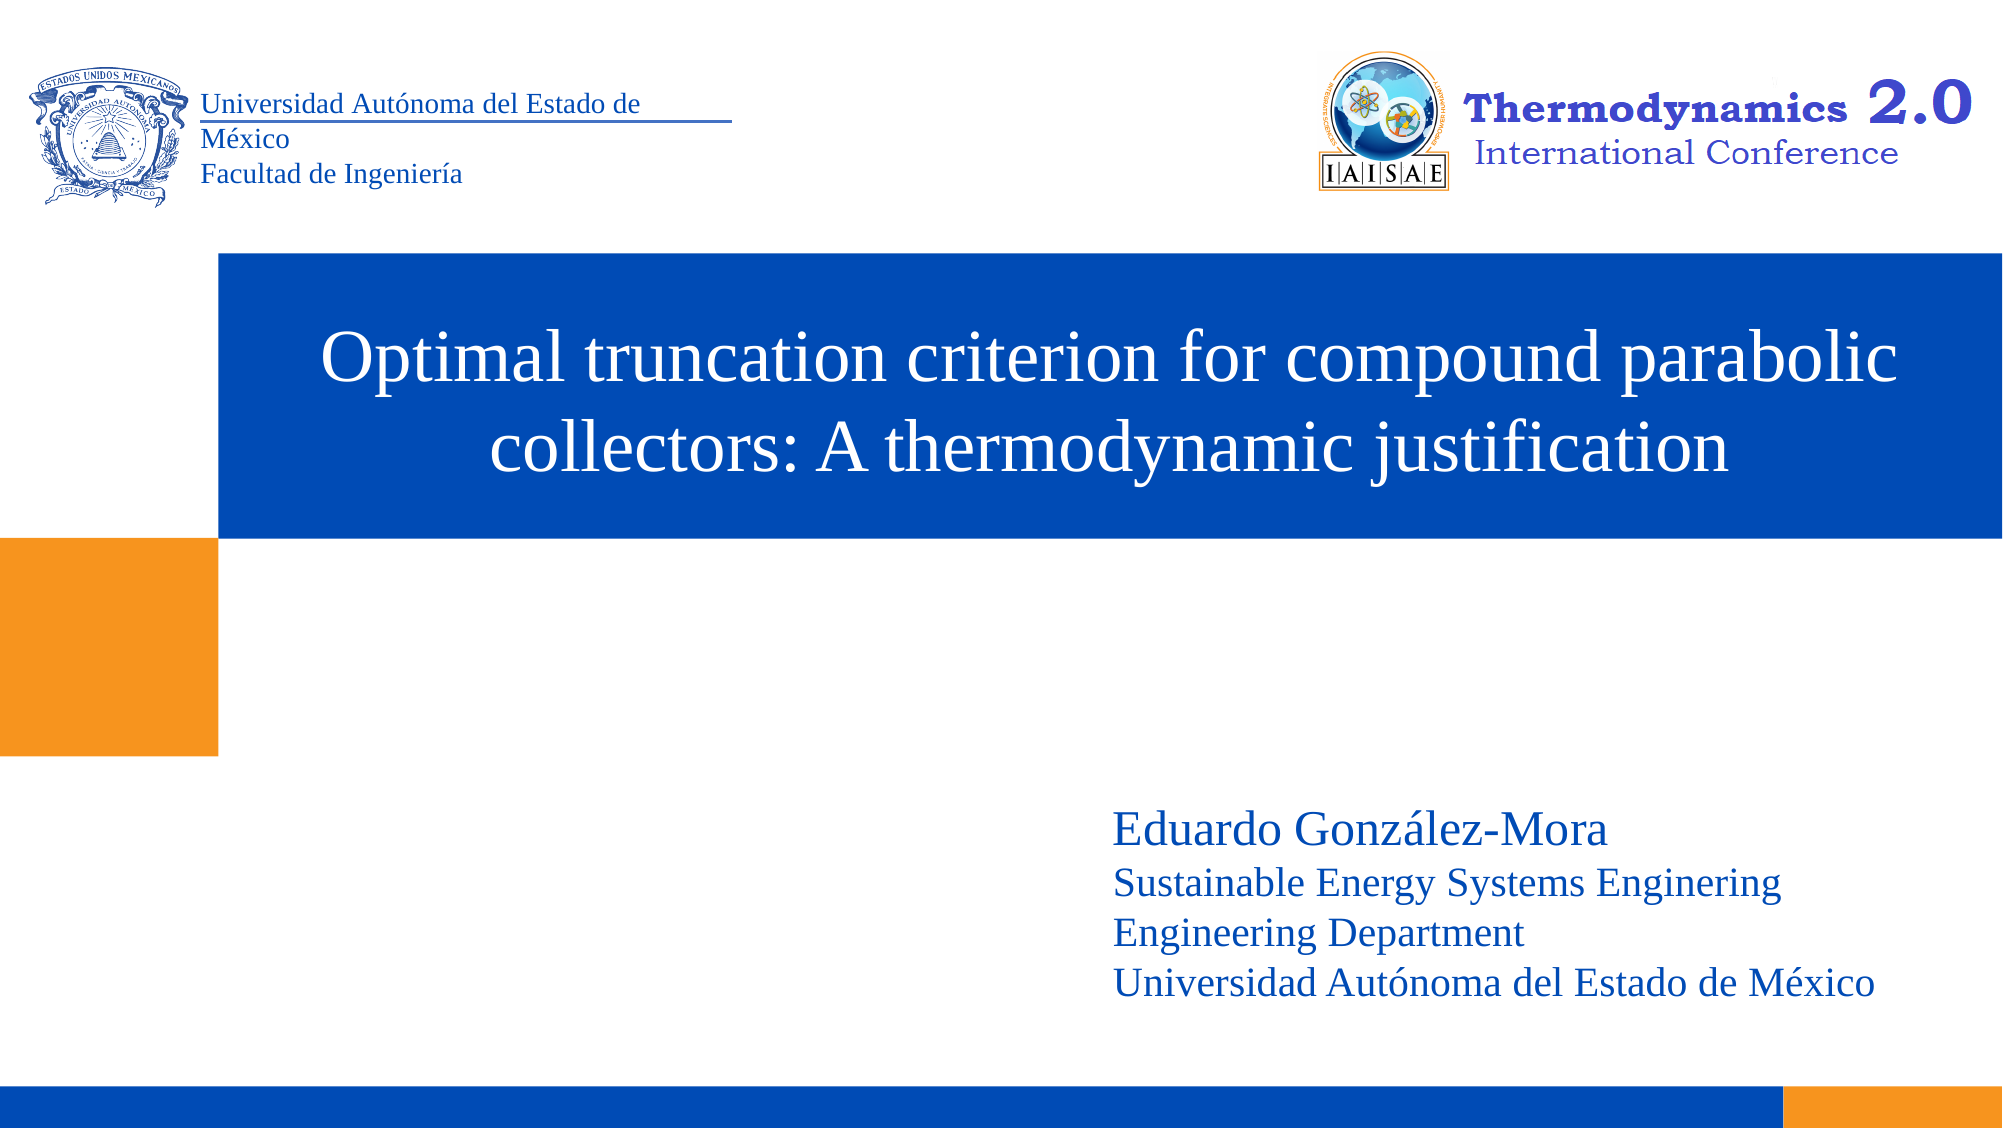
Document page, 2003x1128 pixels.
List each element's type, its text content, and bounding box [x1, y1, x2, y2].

text_box Optimal truncation criterion for compound parabolic collectors: A thermodynamic justification [218, 253, 2003, 539]
text_box [1783, 1086, 2002, 1128]
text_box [21, 67, 741, 208]
text_box Eduardo González-Mora Sustainable Energy Systems Enginering Engineering Department Universidad Autónoma del Estado de México [1106, 788, 1925, 1054]
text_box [1317, 51, 1981, 192]
text_box [0, 1086, 1783, 1128]
text_box [0, 537, 219, 757]
